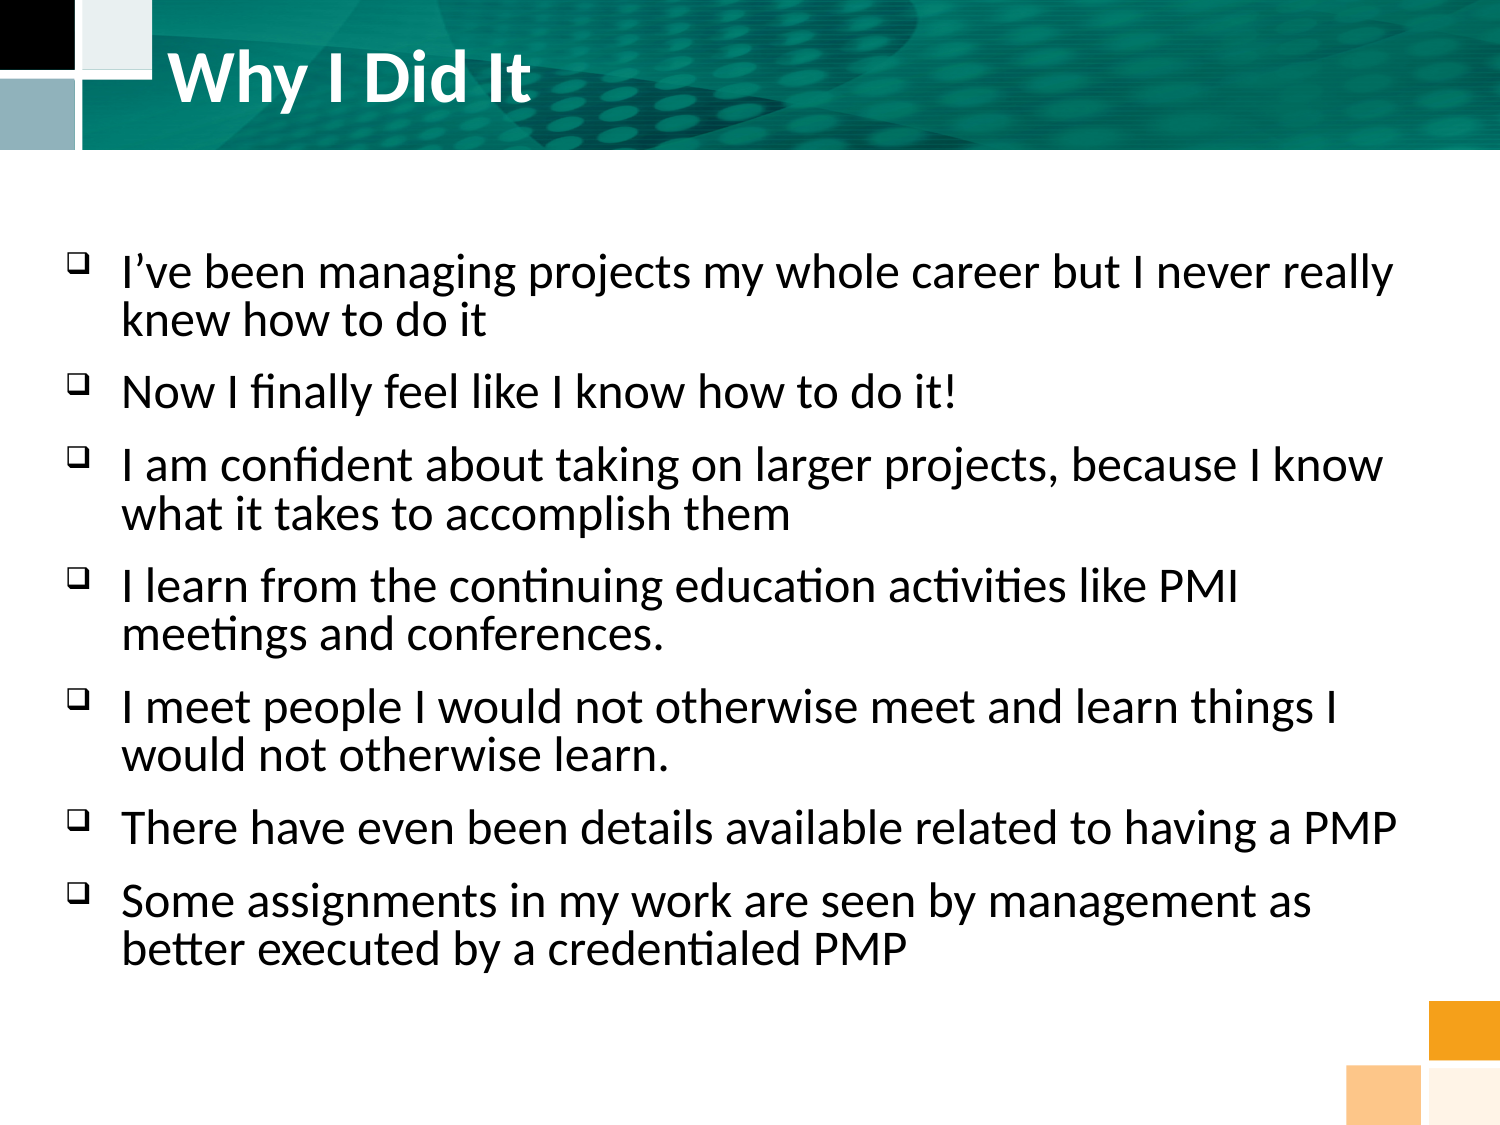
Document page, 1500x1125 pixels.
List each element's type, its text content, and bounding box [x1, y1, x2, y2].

list I’ve been managing projects my whole career but I never really knew how to do it Now I finally feel like I know how to do it! I am confident about taking on larger projects, because I know what it takes to accomplish them I learn from the continuing education activities like PMI meetings and conferences. I meet people I would not otherwise meet and learn things I would not otherwise learn. There have even been details available related to having a PMP Some assignments in my work are seen by management as better executed by a credentialed PMP [50, 174, 1450, 1050]
title Why I Did It [152, 0, 1500, 150]
picture [83, 80, 152, 150]
